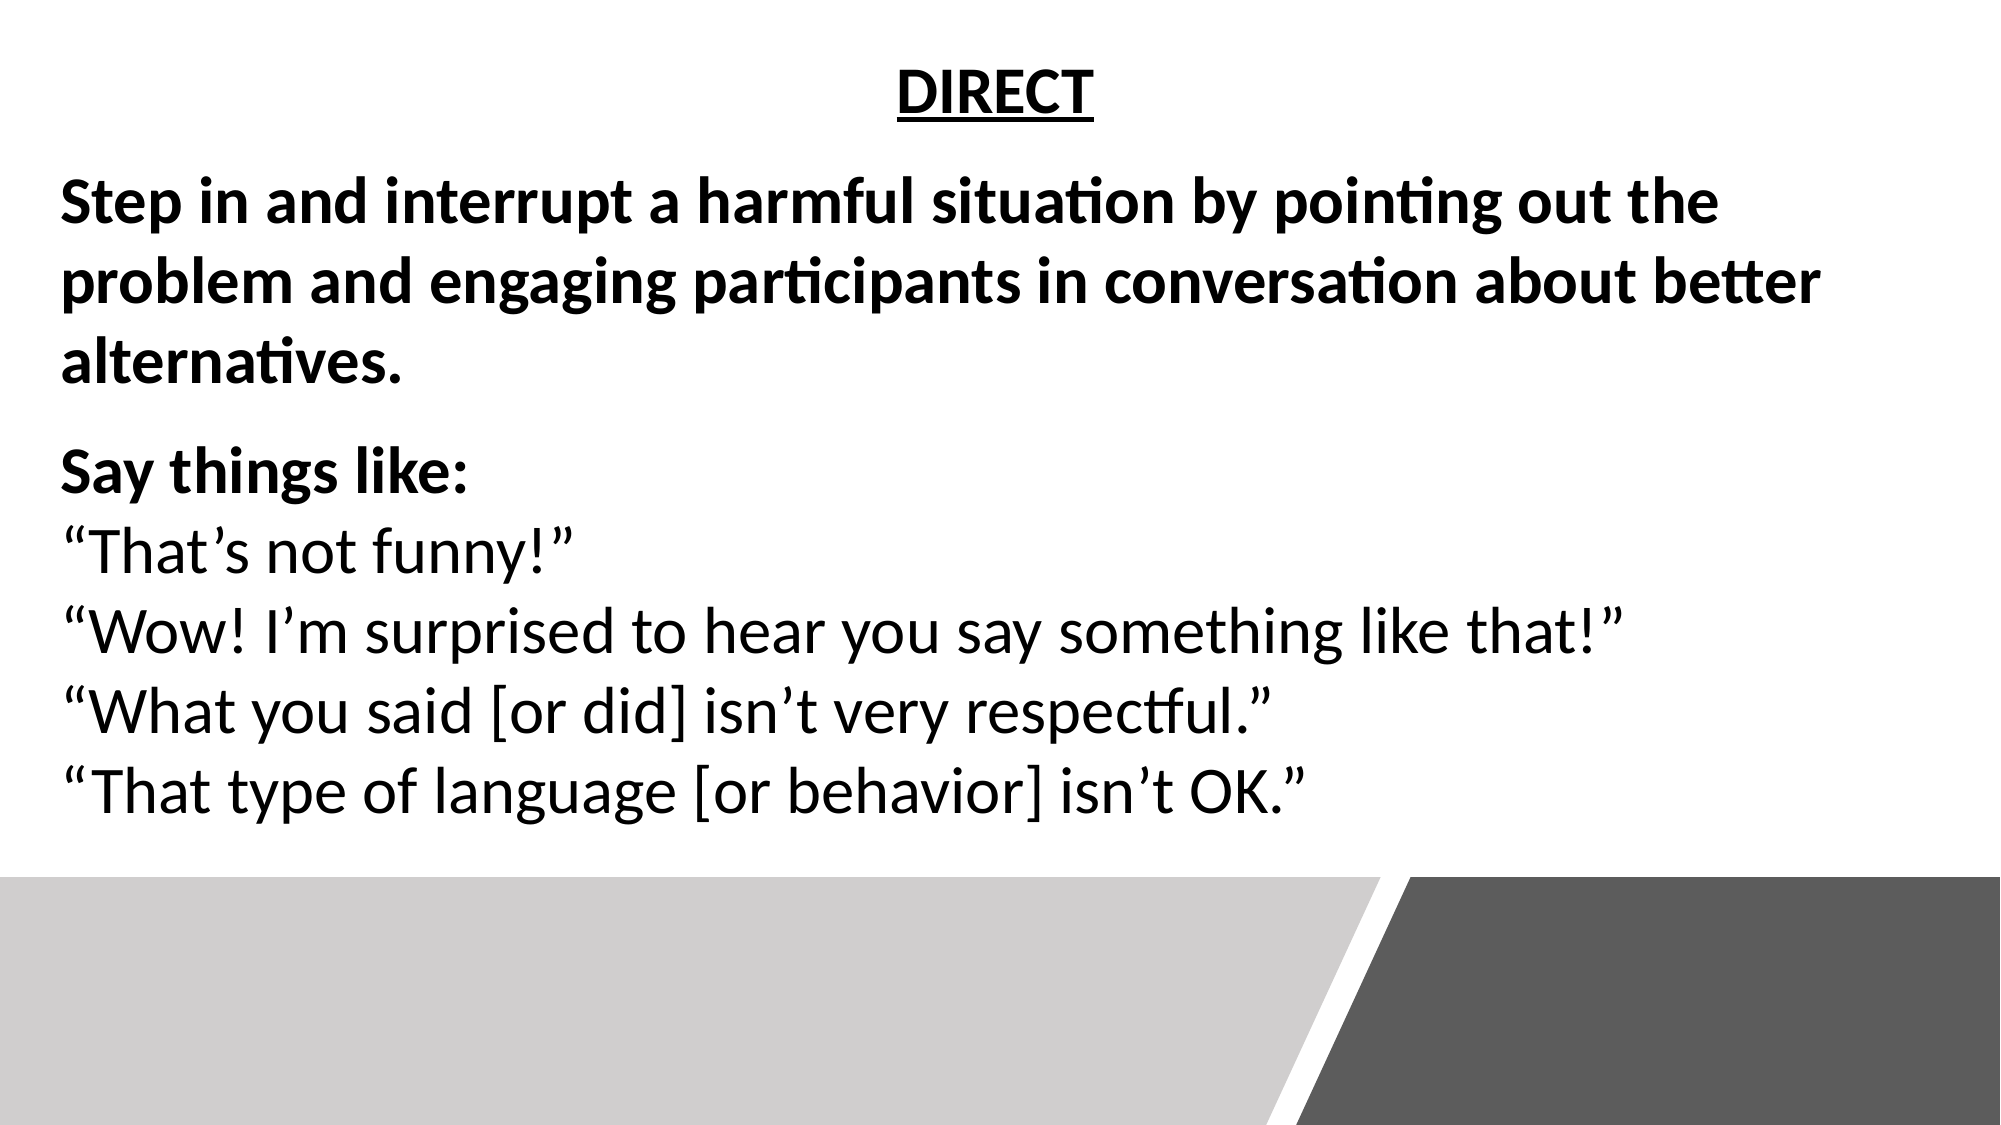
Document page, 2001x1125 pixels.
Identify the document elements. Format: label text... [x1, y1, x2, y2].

text_box DIRECT Step in and interrupt a harmful situation by pointing out the problem and engaging participants in conversation about better alternatives. Say things like: “That’s not funny!” “Wow! I’m surprised to hear you say something like that!” “What you said [or did] isn’t very respectful.” “That type of language [or behavior] isn’t OK.” [45, 20, 1946, 853]
text_box [1295, 875, 2000, 1125]
text_box [0, 875, 1383, 1125]
